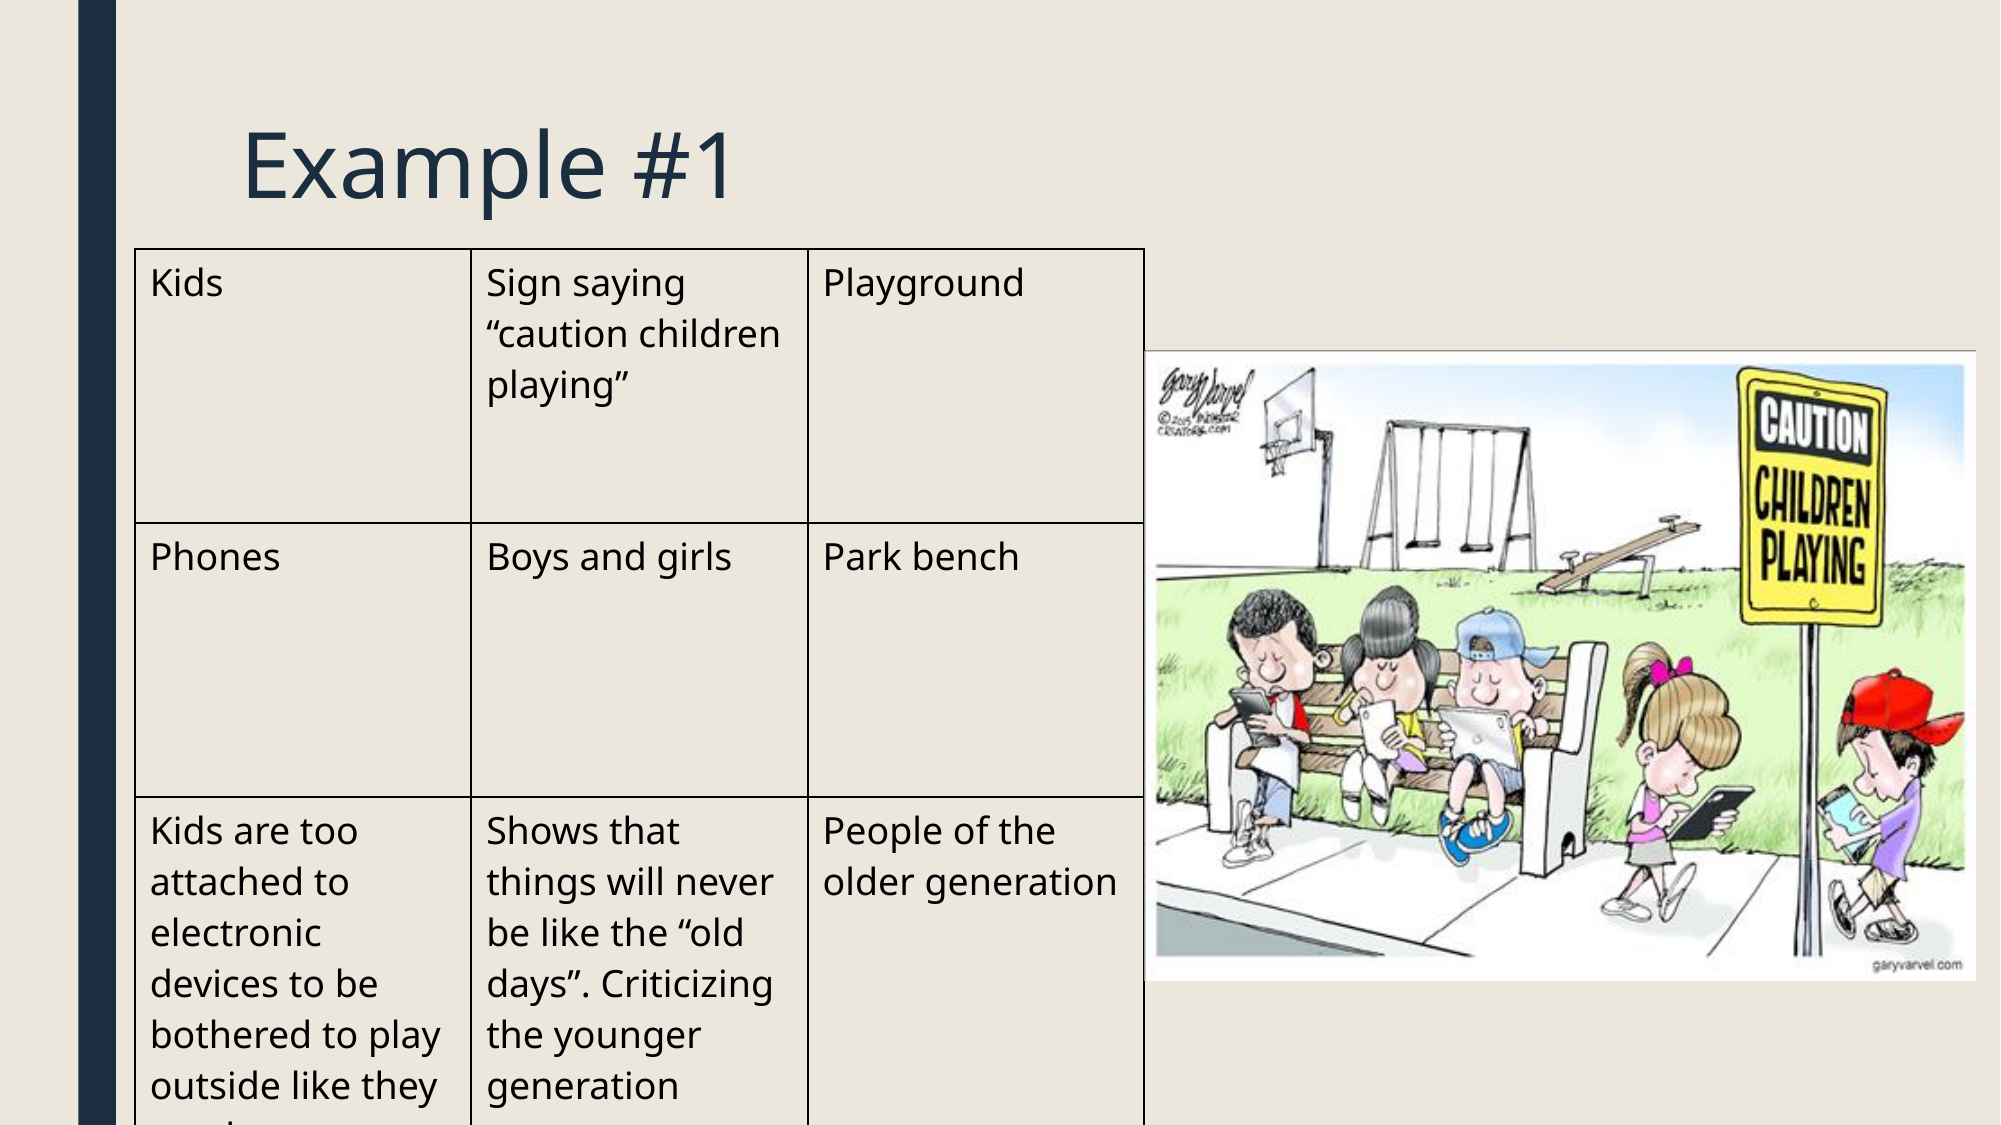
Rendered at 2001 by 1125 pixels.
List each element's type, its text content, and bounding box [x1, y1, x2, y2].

table_cell Park bench [809, 524, 1143, 796]
table_cell Boys and girls [472, 524, 807, 796]
title Example #1 [225, 112, 1800, 350]
table_header Playground [809, 250, 1143, 522]
picture [1144, 350, 1976, 981]
table_header Sign saying “caution children playing” [472, 250, 807, 522]
table_cell Kids are too attached to electronic devices to be bothered to play outside like they used to [136, 798, 470, 1125]
table_cell People of the older generation [809, 798, 1143, 1125]
table_header Kids [136, 250, 470, 522]
table_cell Phones [136, 524, 470, 796]
table_cell Shows that things will never be like the “old days”. Criticizing the younger generation [472, 798, 807, 1125]
